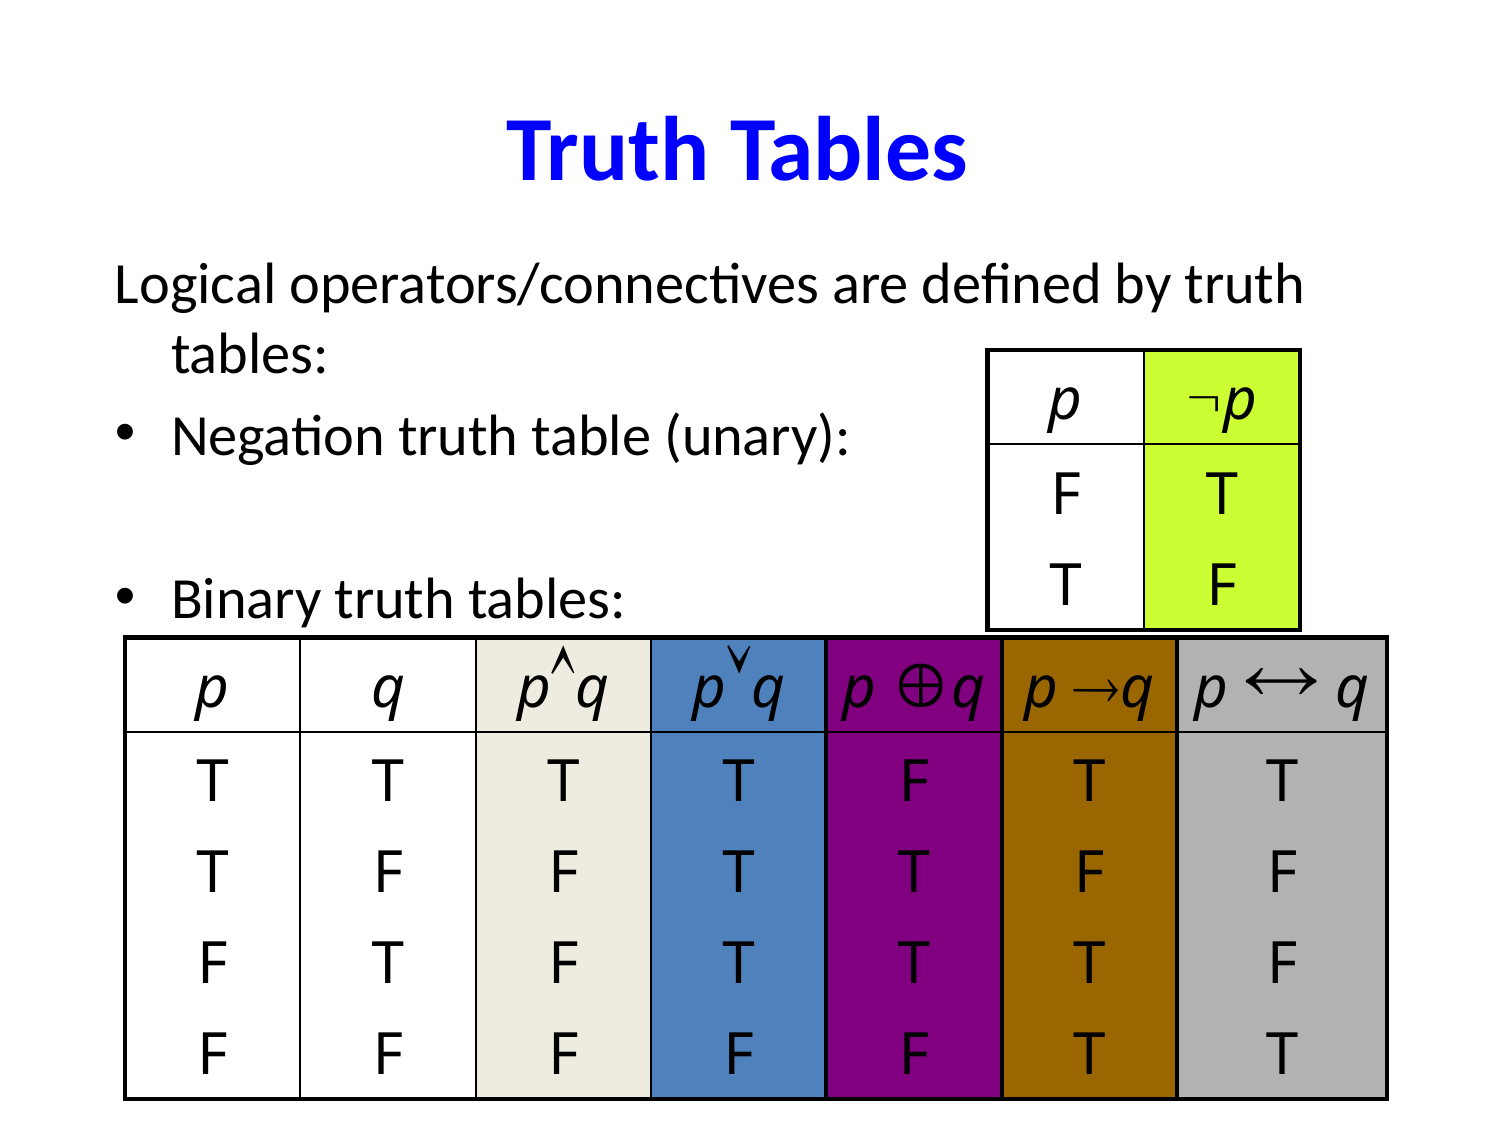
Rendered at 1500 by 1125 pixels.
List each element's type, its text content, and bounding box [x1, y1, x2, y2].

table_header pq [652, 640, 824, 731]
table_header q [301, 640, 475, 731]
table_cell F T T F [828, 733, 1000, 1097]
table_header p [1145, 352, 1298, 443]
table_cell F T [990, 445, 1143, 628]
table_header p  q [1179, 640, 1385, 731]
table_header pq [477, 640, 650, 731]
table_cell T T F F [127, 733, 299, 1097]
table_header p q [1004, 640, 1175, 731]
table_cell T F F F [477, 733, 650, 1097]
title Truth Tables [99, 50, 1375, 237]
table_header p [127, 640, 299, 731]
table_cell T T T F [652, 733, 824, 1097]
table_cell T F F T [1179, 733, 1385, 1097]
table_cell T F T F [301, 733, 475, 1097]
table_header p [990, 352, 1143, 443]
table_cell T F [1145, 445, 1298, 628]
table_cell T F T T [1004, 733, 1175, 1097]
table_header p q [828, 640, 1000, 731]
list Logical operators/connectives are defined by truth tables: Negation truth table (unary): Binary truth tables: [99, 237, 1400, 1038]
